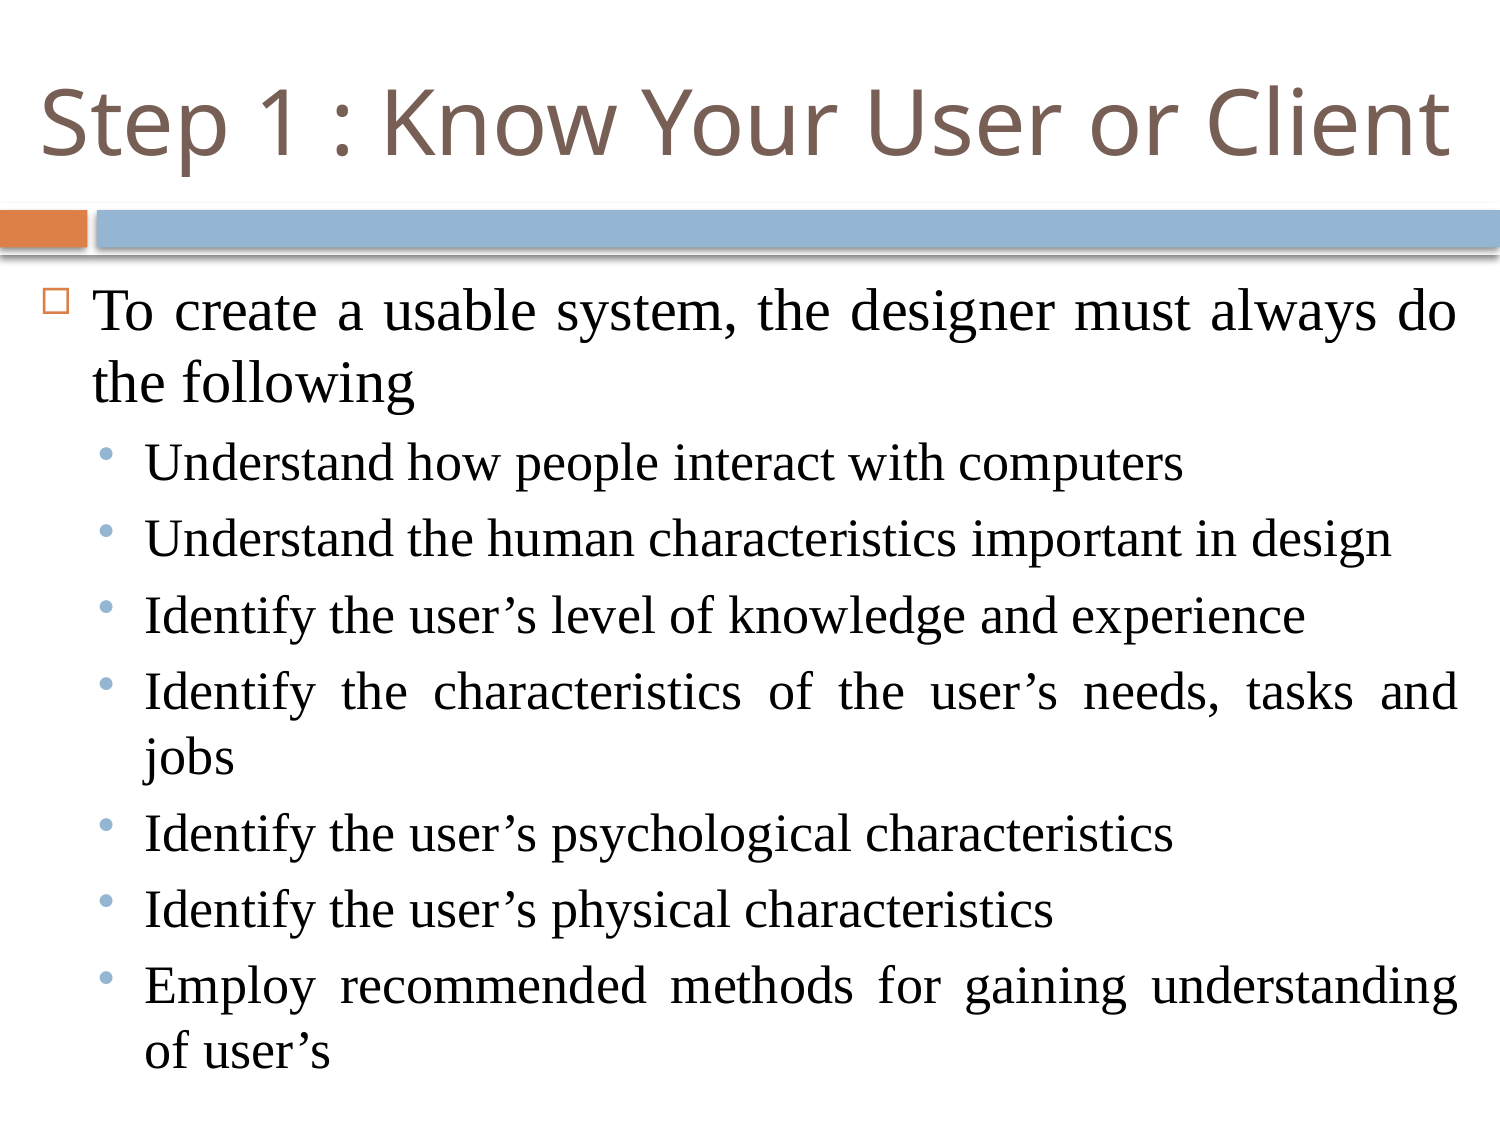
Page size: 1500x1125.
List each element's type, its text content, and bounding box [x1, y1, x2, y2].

list To create a usable system, the designer must always do the following Understand how people interact with computers Understand the human characteristics important in design Identify the user’s level of knowledge and experience Identify the characteristics of the user’s needs, tasks and jobs Identify the user’s psychological characteristics Identify the user’s physical characteristics Employ recommended methods for gaining understanding of user’s [24, 262, 1475, 1100]
title Step 1 : Know Your User or Client [24, 37, 1475, 200]
